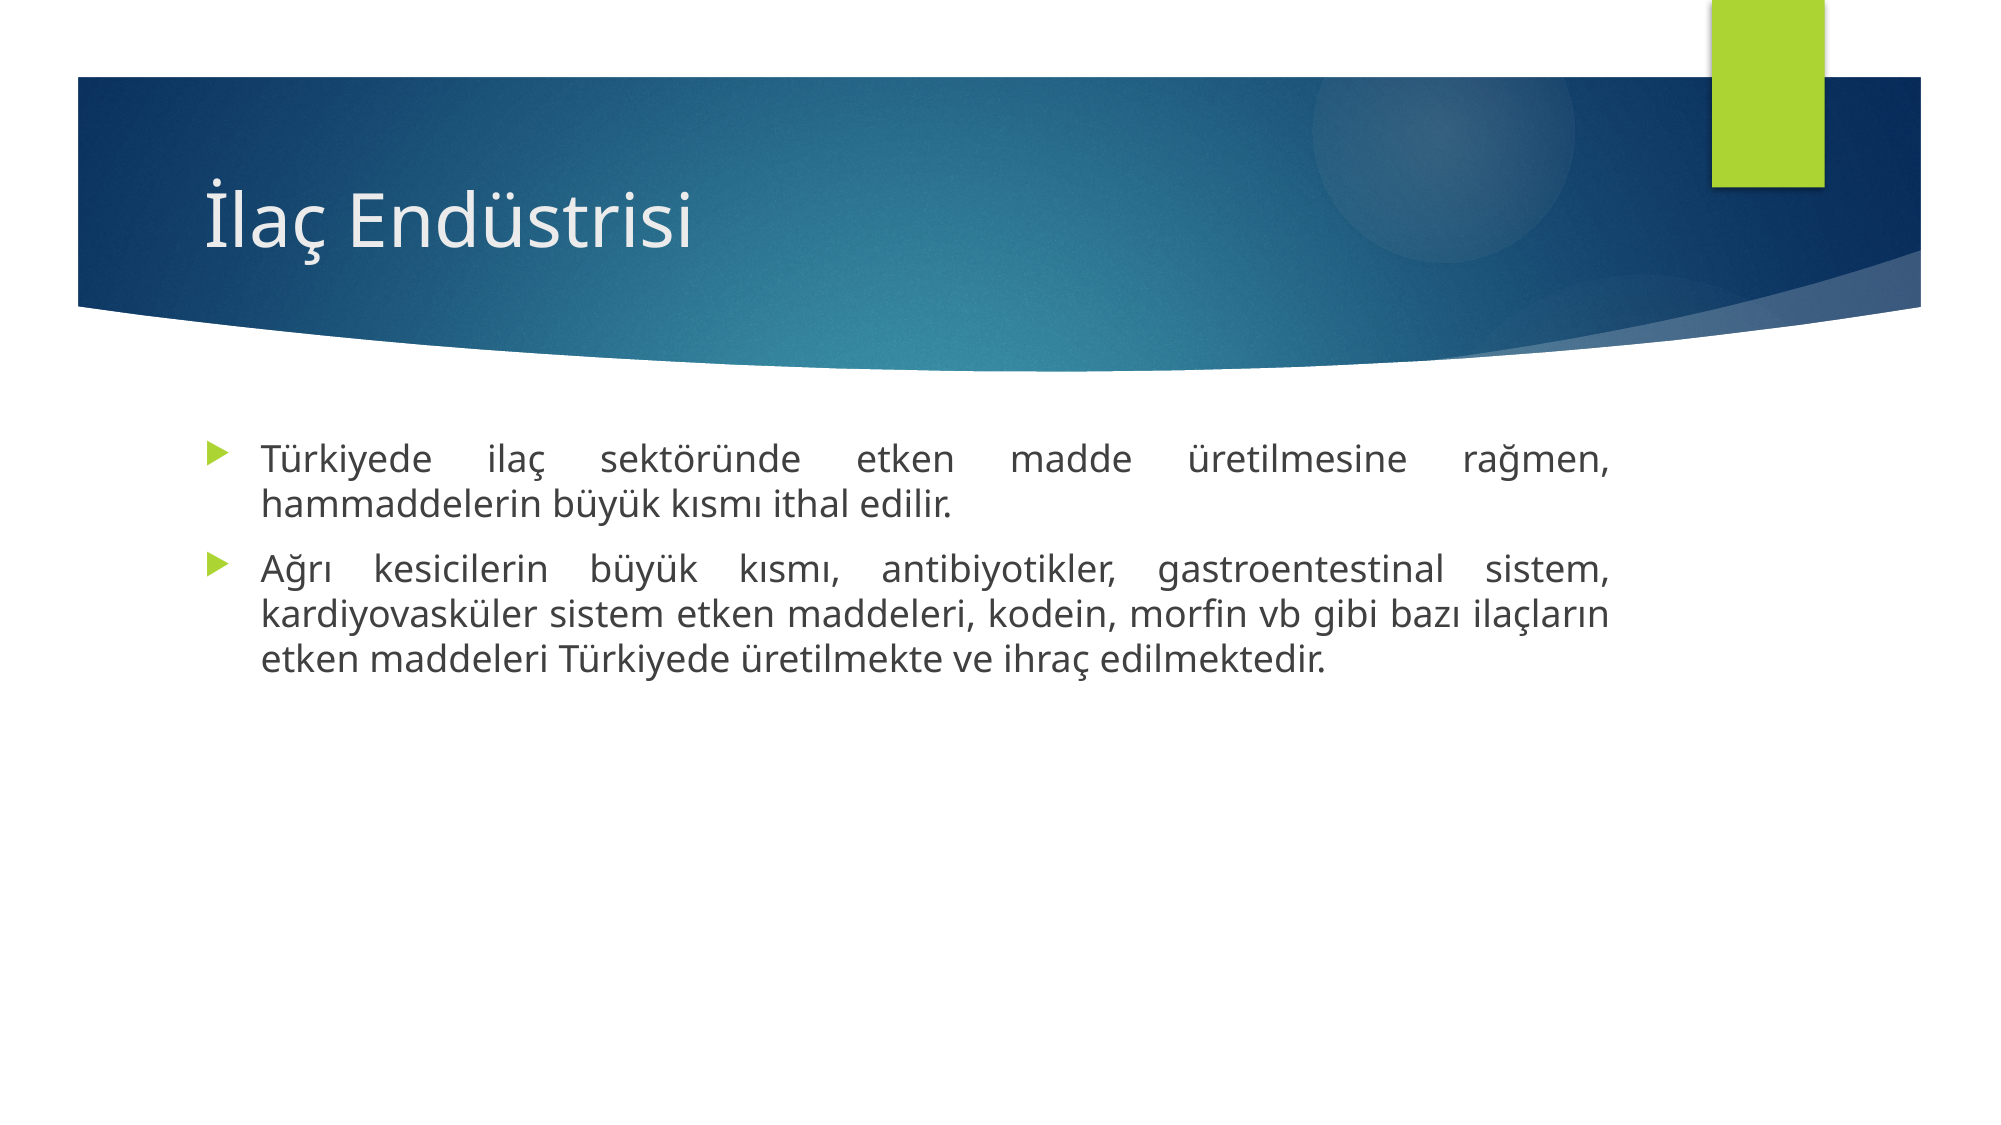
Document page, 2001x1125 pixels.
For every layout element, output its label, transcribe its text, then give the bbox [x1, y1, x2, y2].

title İlaç Endüstrisi [189, 159, 1627, 276]
list Türkiyede ilaç sektöründe etken madde üretilmesine rağmen, hammaddelerin büyük kısmı ithal edilir. Ağrı kesicilerin büyük kısmı, antibiyotikler, gastroentestinal sistem, kardiyovasküler sistem etken maddeleri, kodein, morfin vb gibi bazı ilaçların etken maddeleri Türkiyede üretilmekte ve ihraç edilmektedir. [189, 427, 1627, 988]
